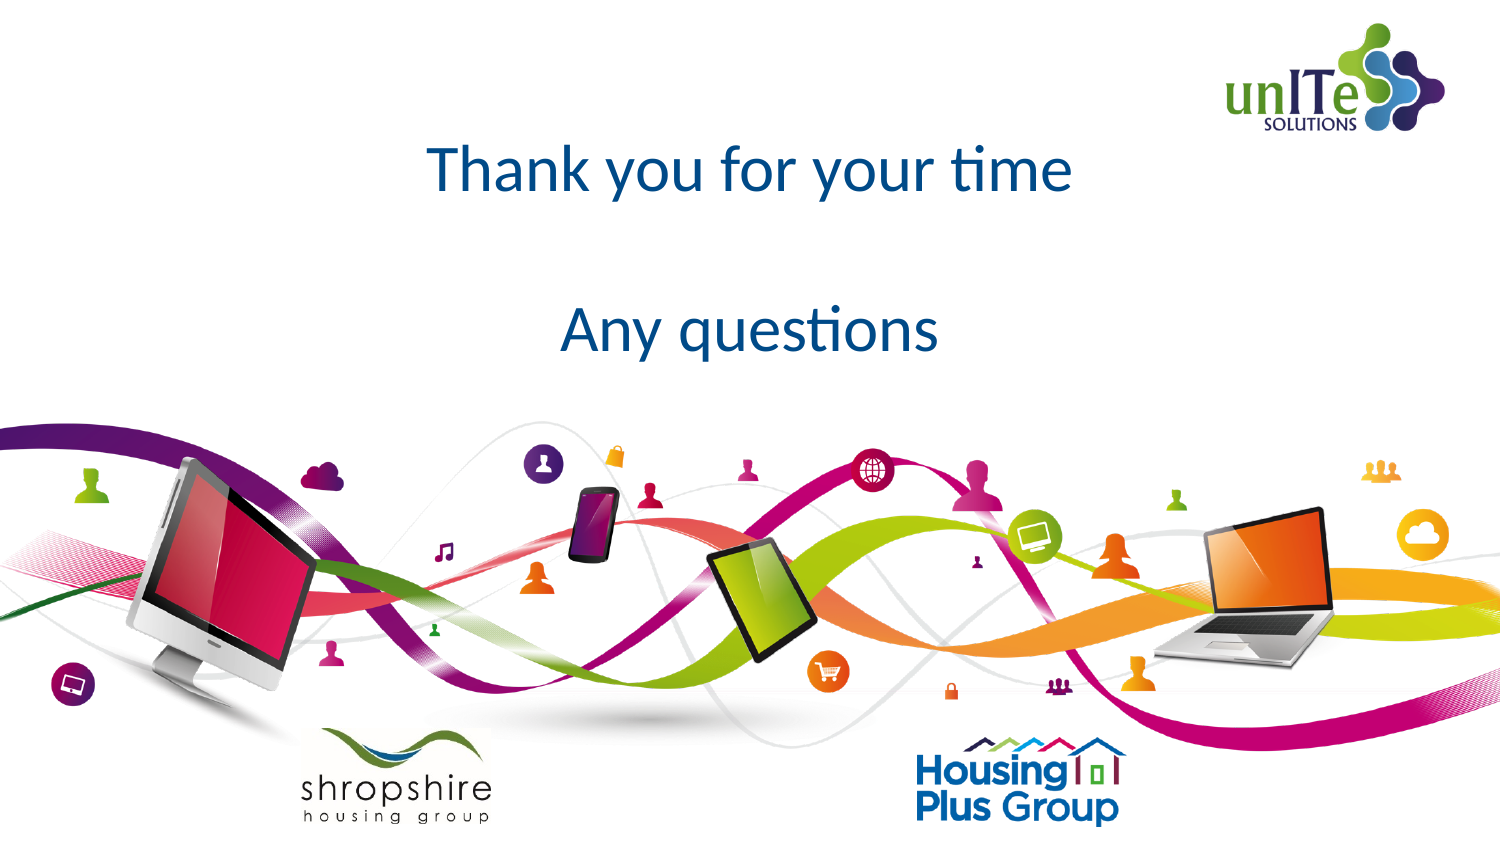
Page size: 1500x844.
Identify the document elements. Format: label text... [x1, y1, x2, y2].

text_box [100, 244, 1388, 722]
picture [1198, 8, 1473, 146]
picture [0, 380, 1500, 827]
title Thank you for your time Any questions [112, 102, 1388, 387]
